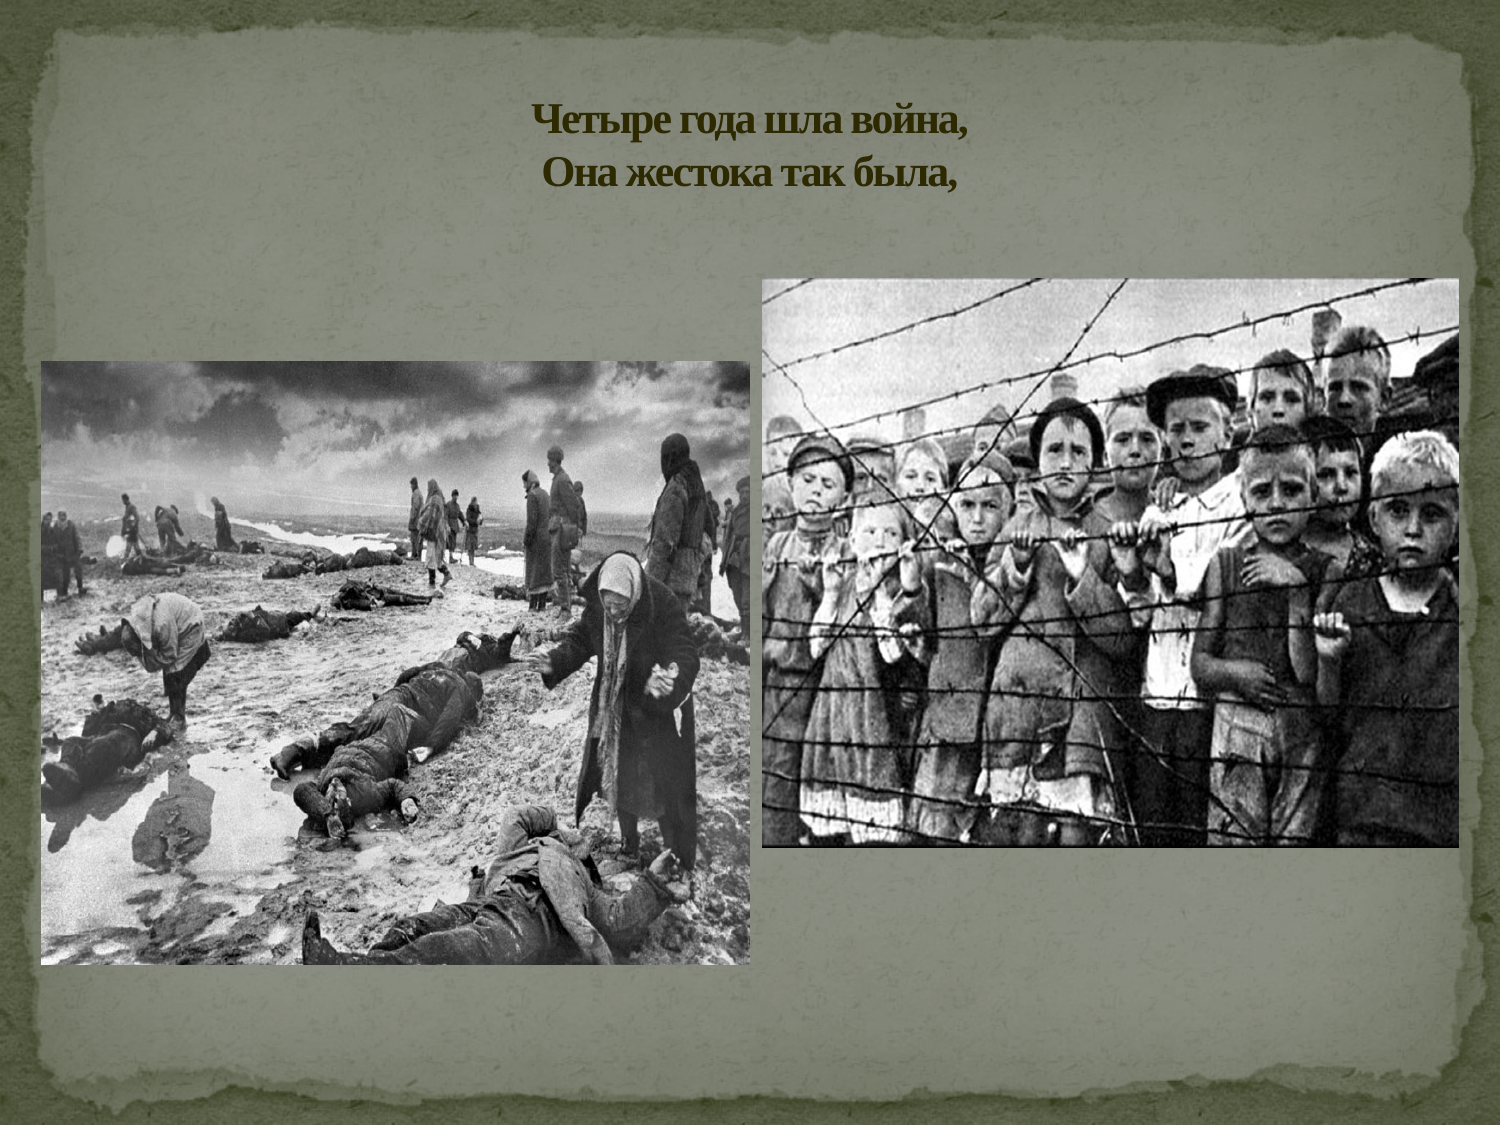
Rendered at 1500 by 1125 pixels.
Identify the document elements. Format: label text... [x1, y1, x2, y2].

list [764, 280, 1459, 848]
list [43, 363, 750, 965]
picture [762, 278, 1459, 848]
title Четыре года шла война, Она жестока так была, [74, 0, 1425, 256]
